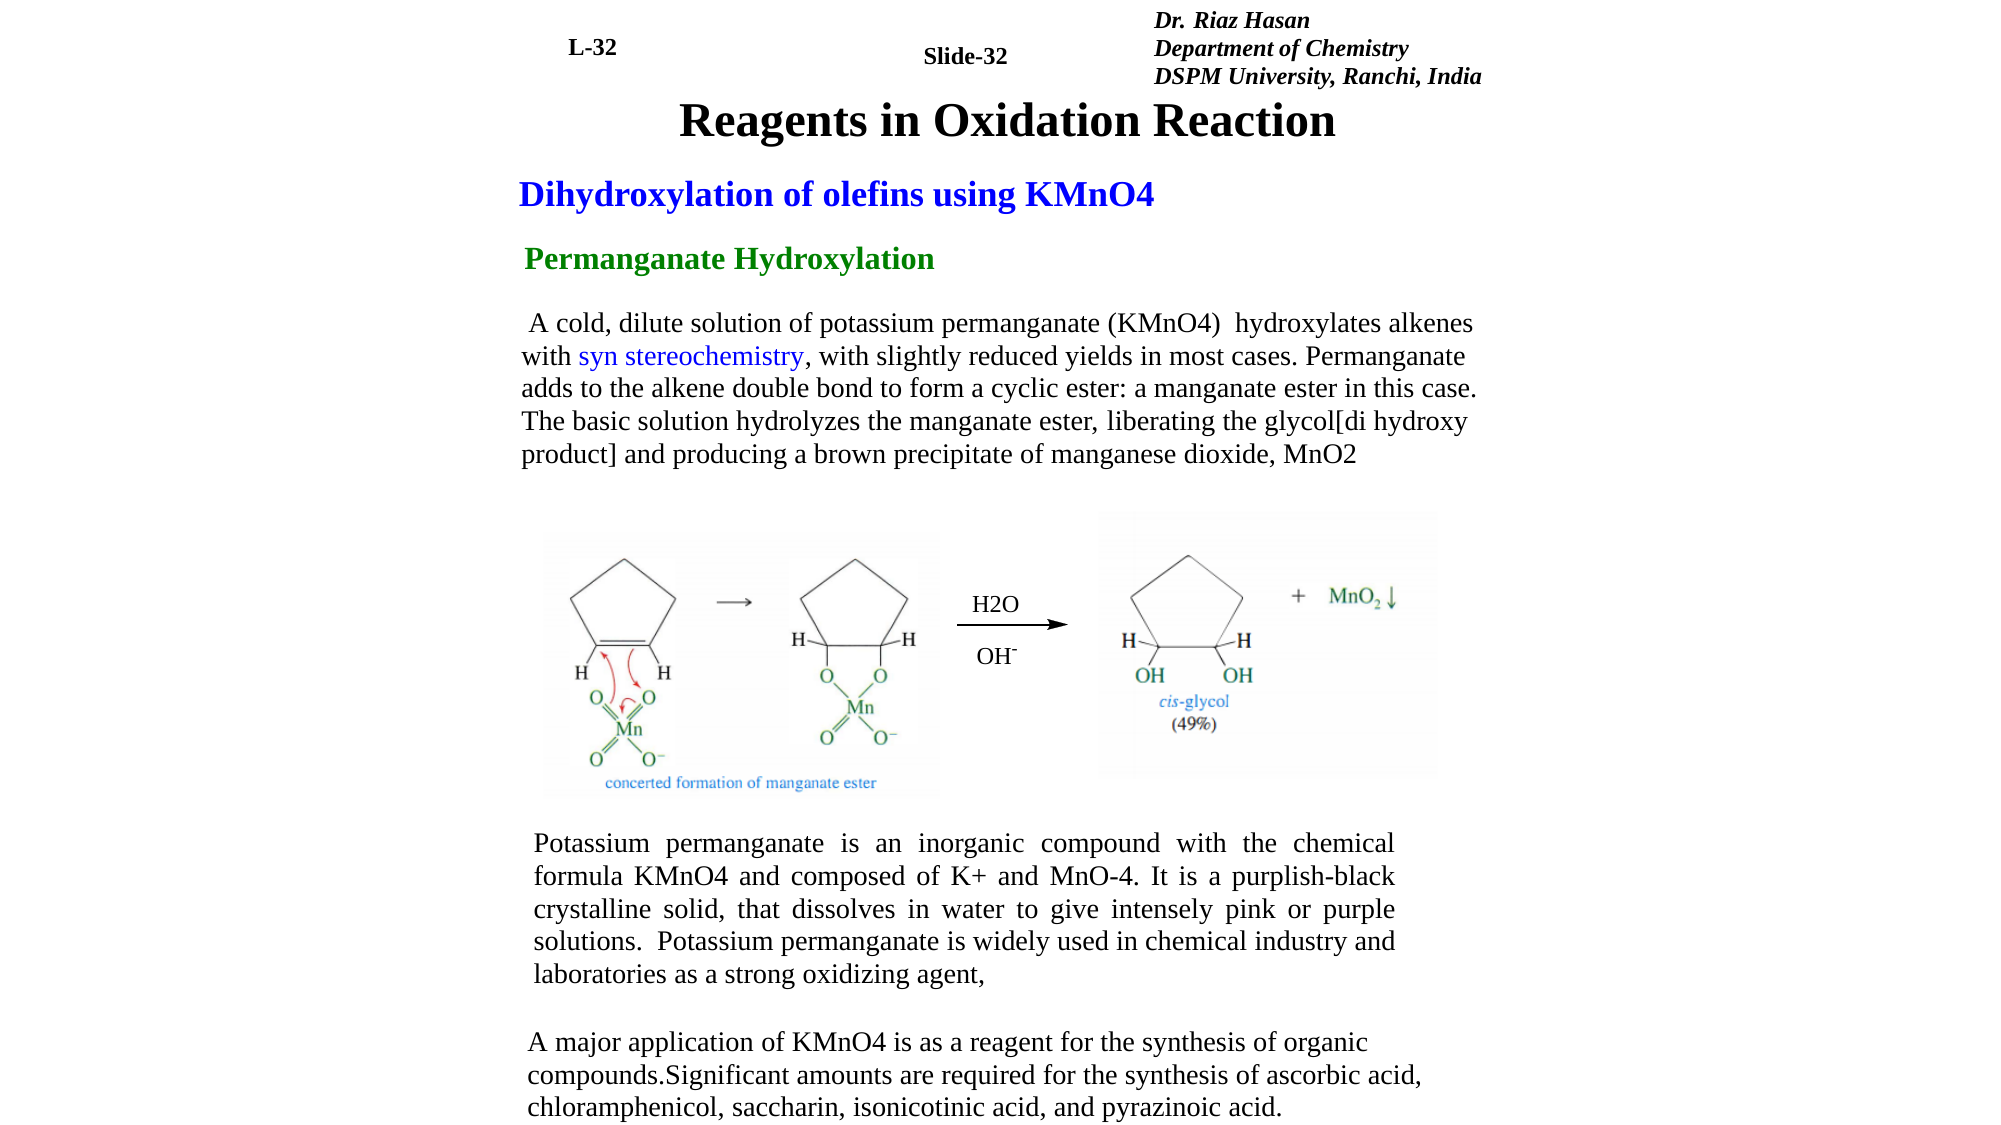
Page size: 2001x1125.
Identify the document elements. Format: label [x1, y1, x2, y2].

picture [514, 0, 1486, 1125]
